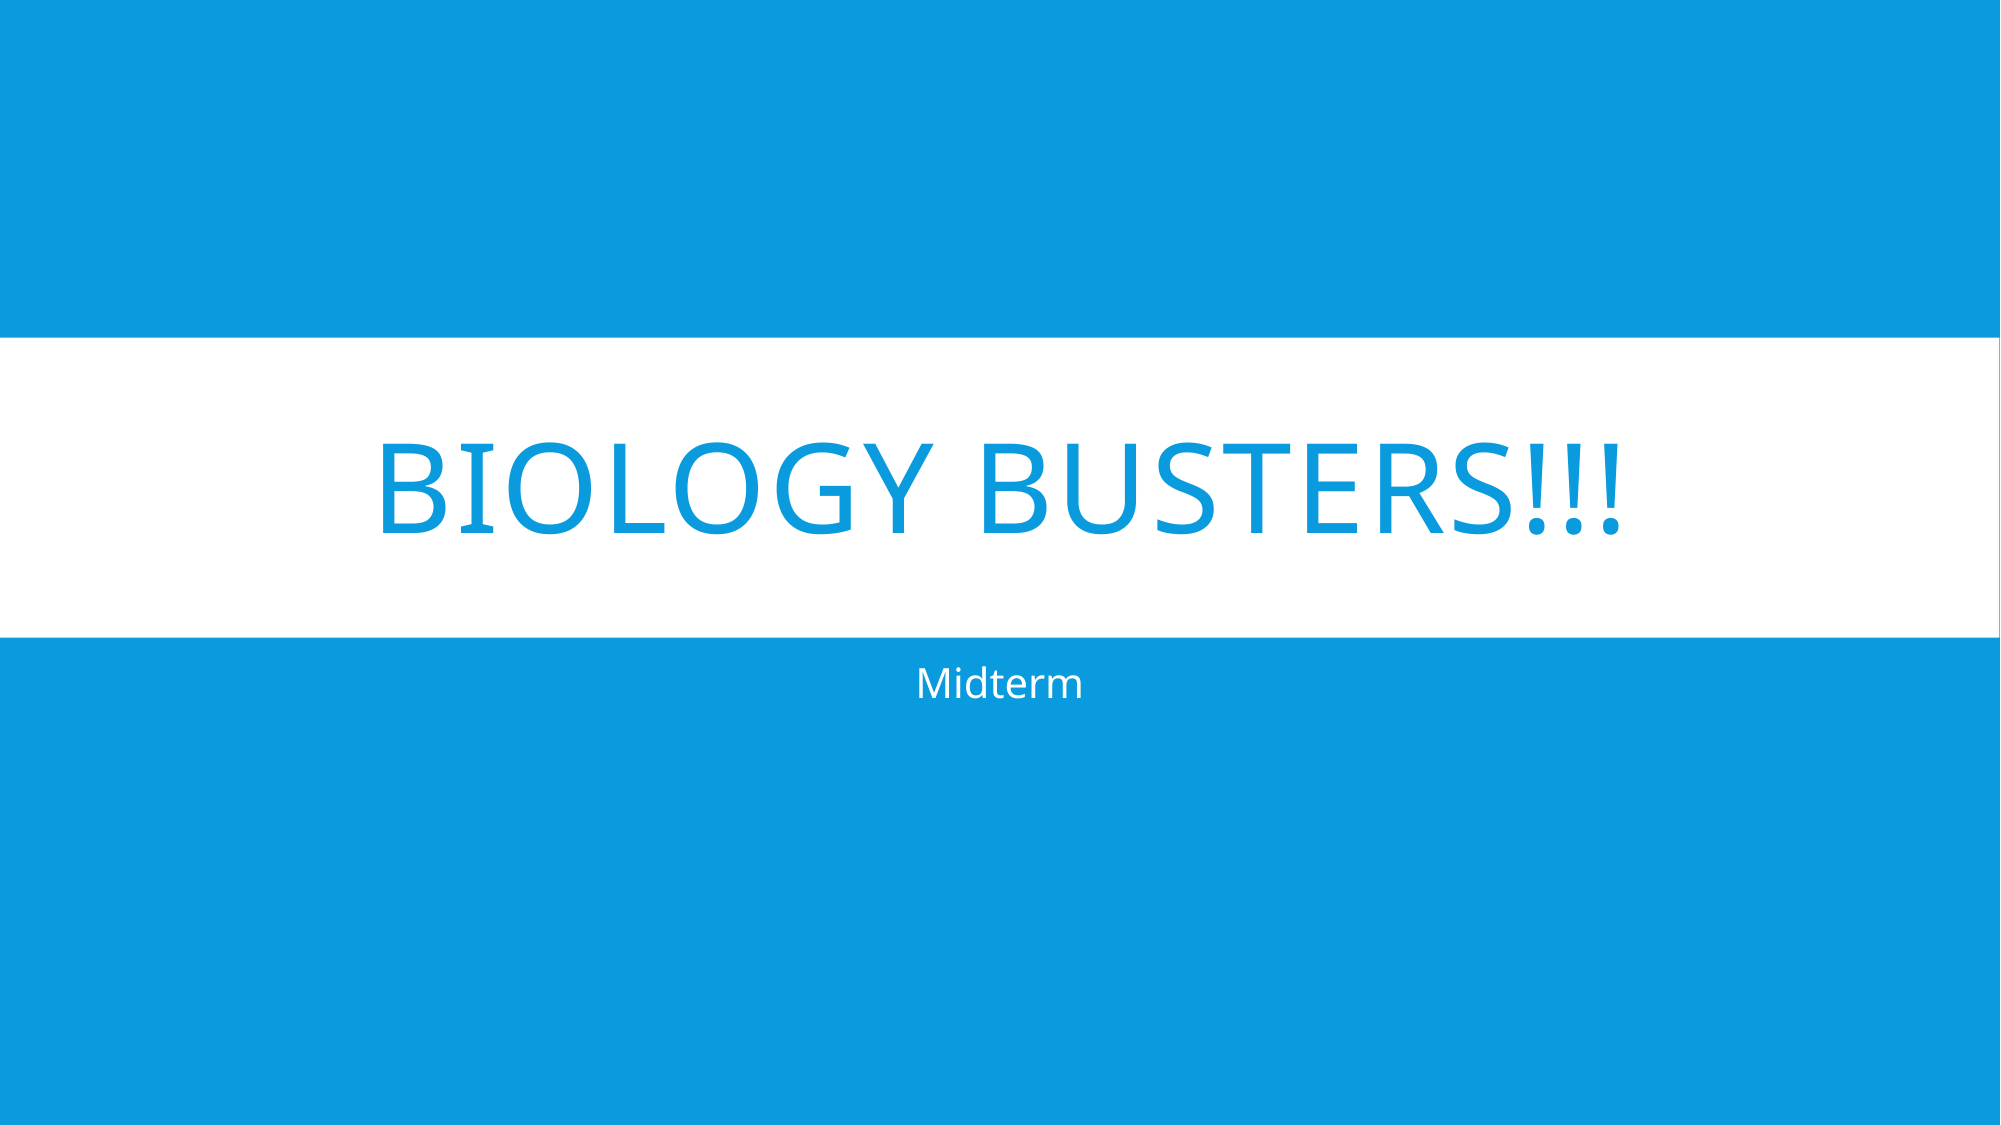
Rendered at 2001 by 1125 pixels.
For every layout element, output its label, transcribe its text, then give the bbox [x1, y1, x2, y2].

subtitle Midterm [249, 655, 1750, 871]
title Biology Busters!!! [60, 355, 1942, 641]
